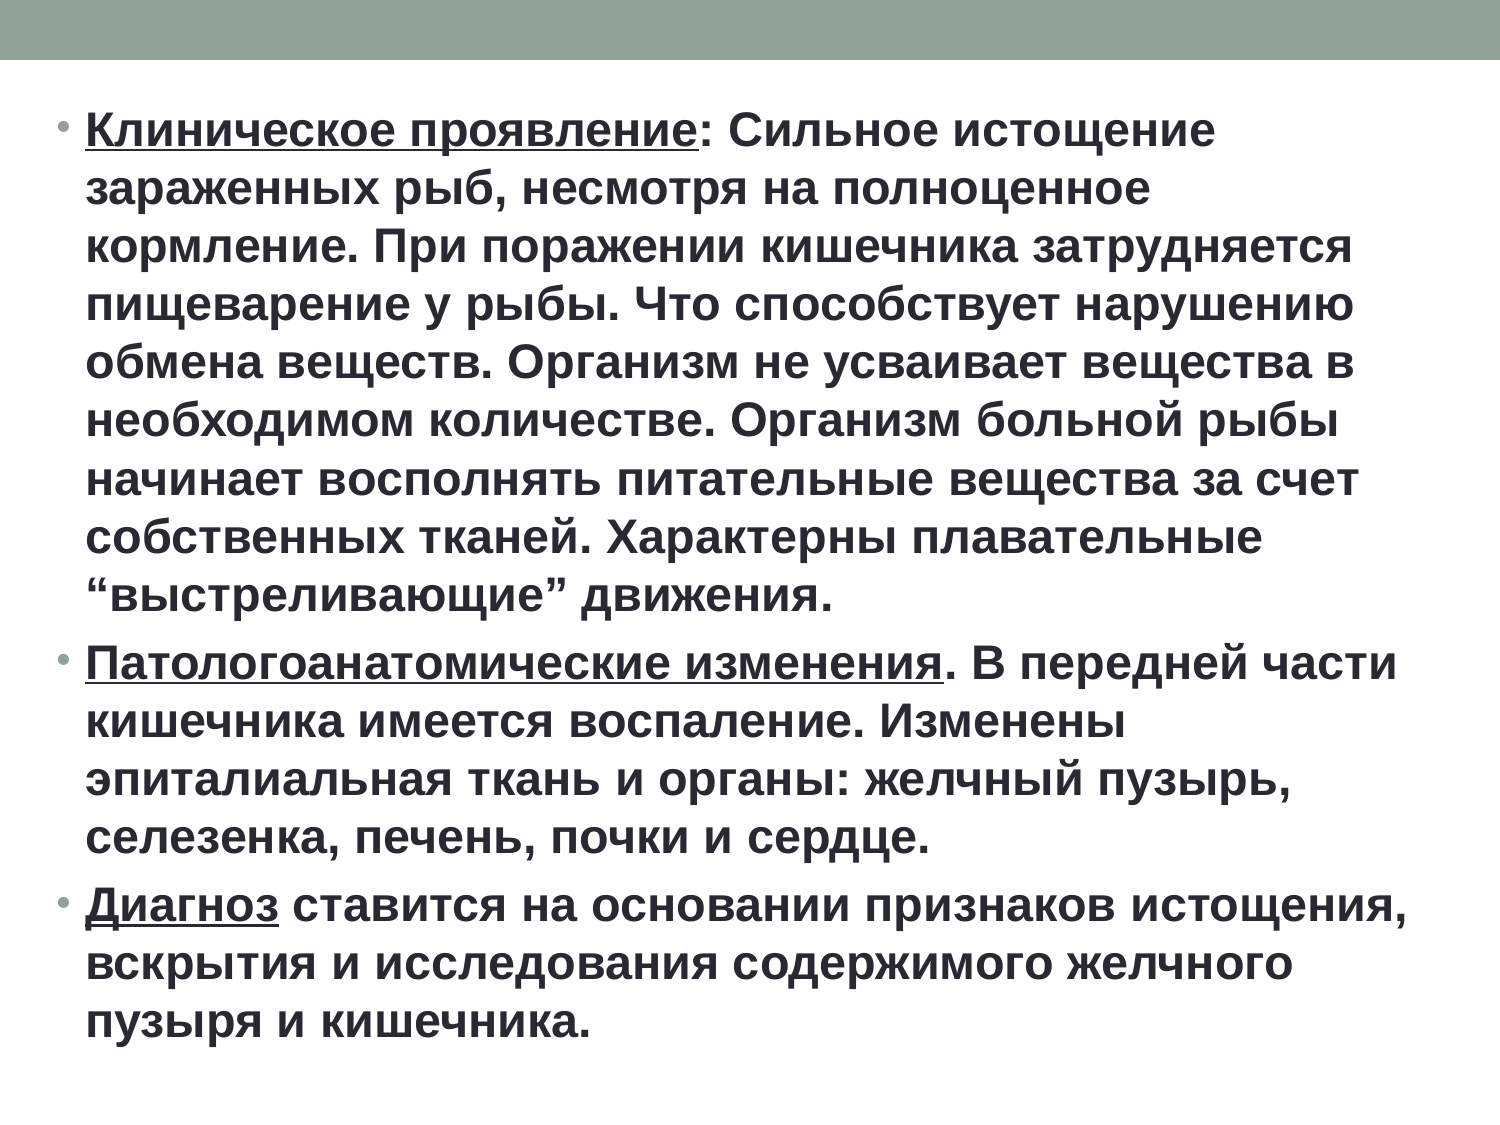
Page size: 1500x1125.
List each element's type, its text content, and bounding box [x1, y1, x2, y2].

list Клиническое проявление: Сильное истощение зараженных рыб, несмотря на полноценное кормление. При поражении кишечника затрудняется пищеварение у рыбы. Что способствует нарушению обмена веществ. Организм не усваивает вещества в необходимом количестве. Организм больной рыбы начинает восполнять питательные вещества за счет собственных тканей. Характерны плавательные “выстреливающие” движения. Патологоанатомические изменения. В передней части кишечника имеется воспаление. Изменены эпиталиальная ткань и органы: желчный пузырь, селезенка, печень, почки и сердце. Диагноз ставится на основании признаков истощения, вскрытия и исследования содержимого желчного пузыря и кишечника. [41, 90, 1425, 1063]
